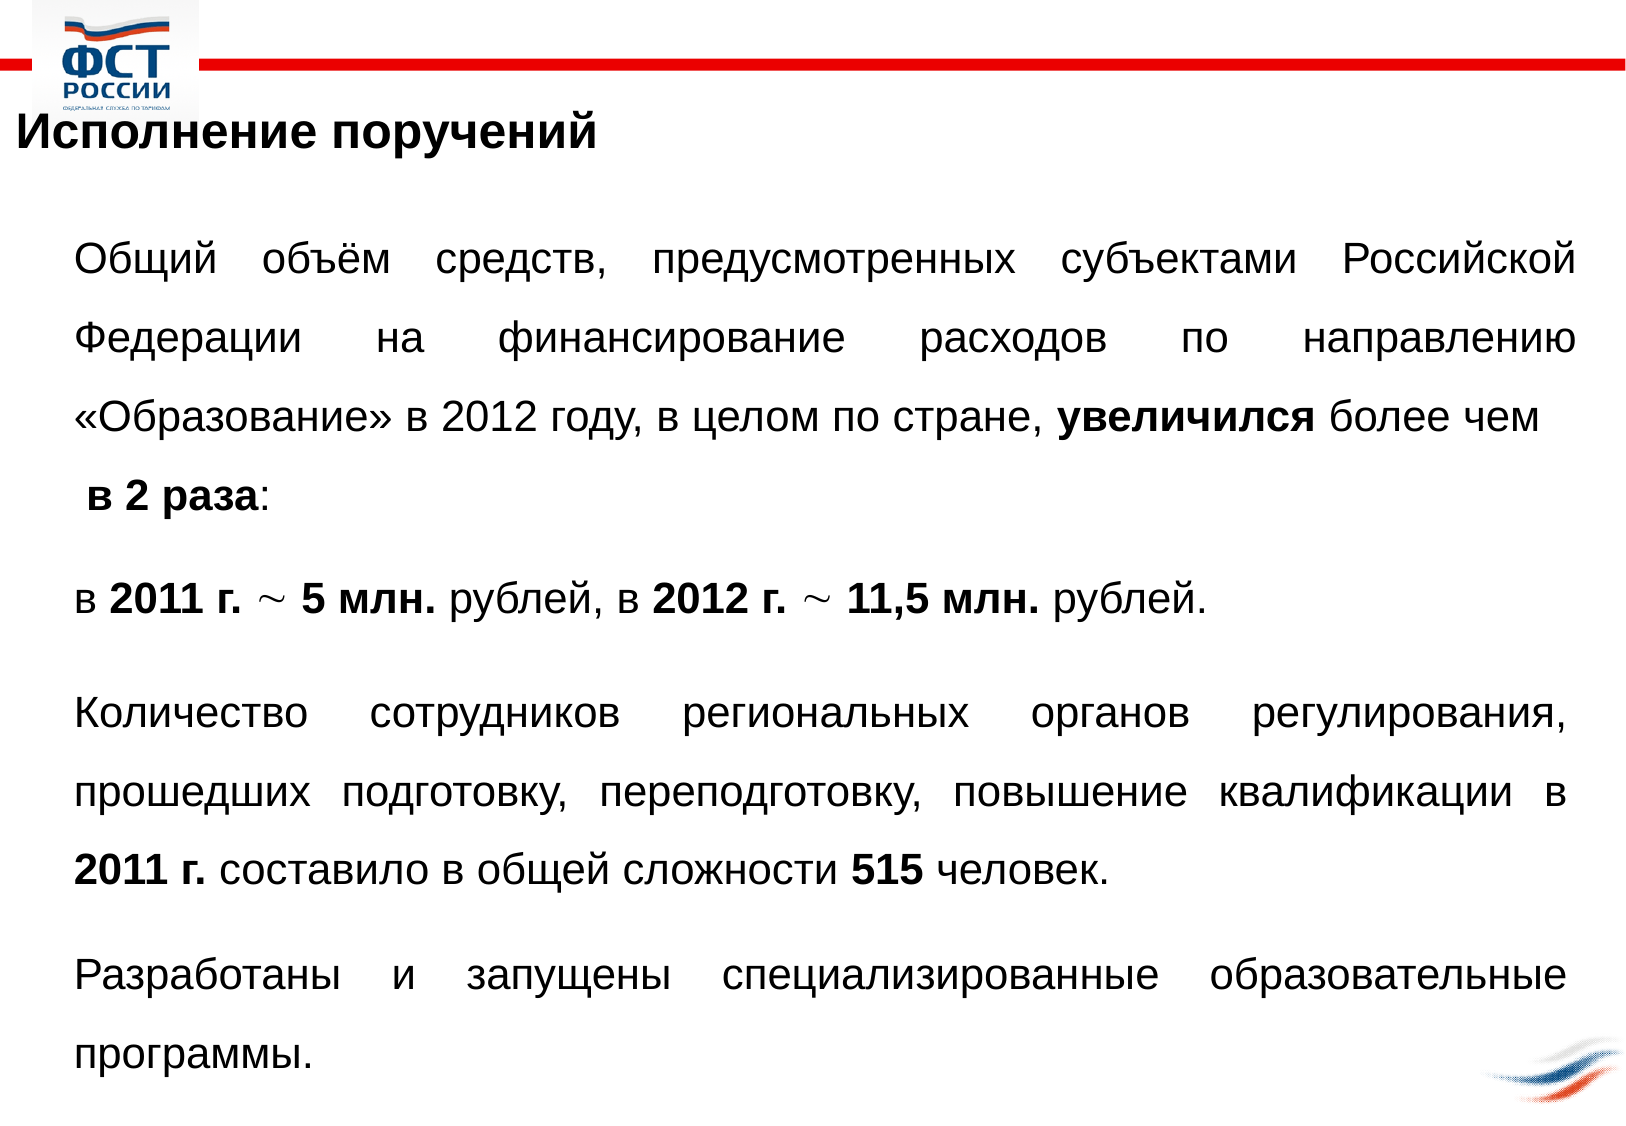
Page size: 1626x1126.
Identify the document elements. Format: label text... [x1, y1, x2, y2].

text_box Количество сотрудников региональных органов регулирования, прошедших подготовку, переподготовку, повышение квалификации в 2011 г. составило в общей сложности 515 человек. [59, 650, 1583, 901]
picture [32, 0, 199, 90]
title Исполнение поручений [0, 90, 1626, 197]
text_box Разработаны и запущены специализированные образовательные программы. [59, 912, 1583, 1085]
text_box Общий объём средств, предусмотренных субъектами Российской Федерации на финансирование расходов по направлению «Образование» в 2012 году, в целом по стране, увеличился более чем в 2 раза: в 2011 г.  5 млн. рублей, в 2012 г.  11,5 млн. рублей. [59, 196, 1593, 708]
picture [1478, 1029, 1626, 1126]
text_box [243, 0, 1475, 69]
